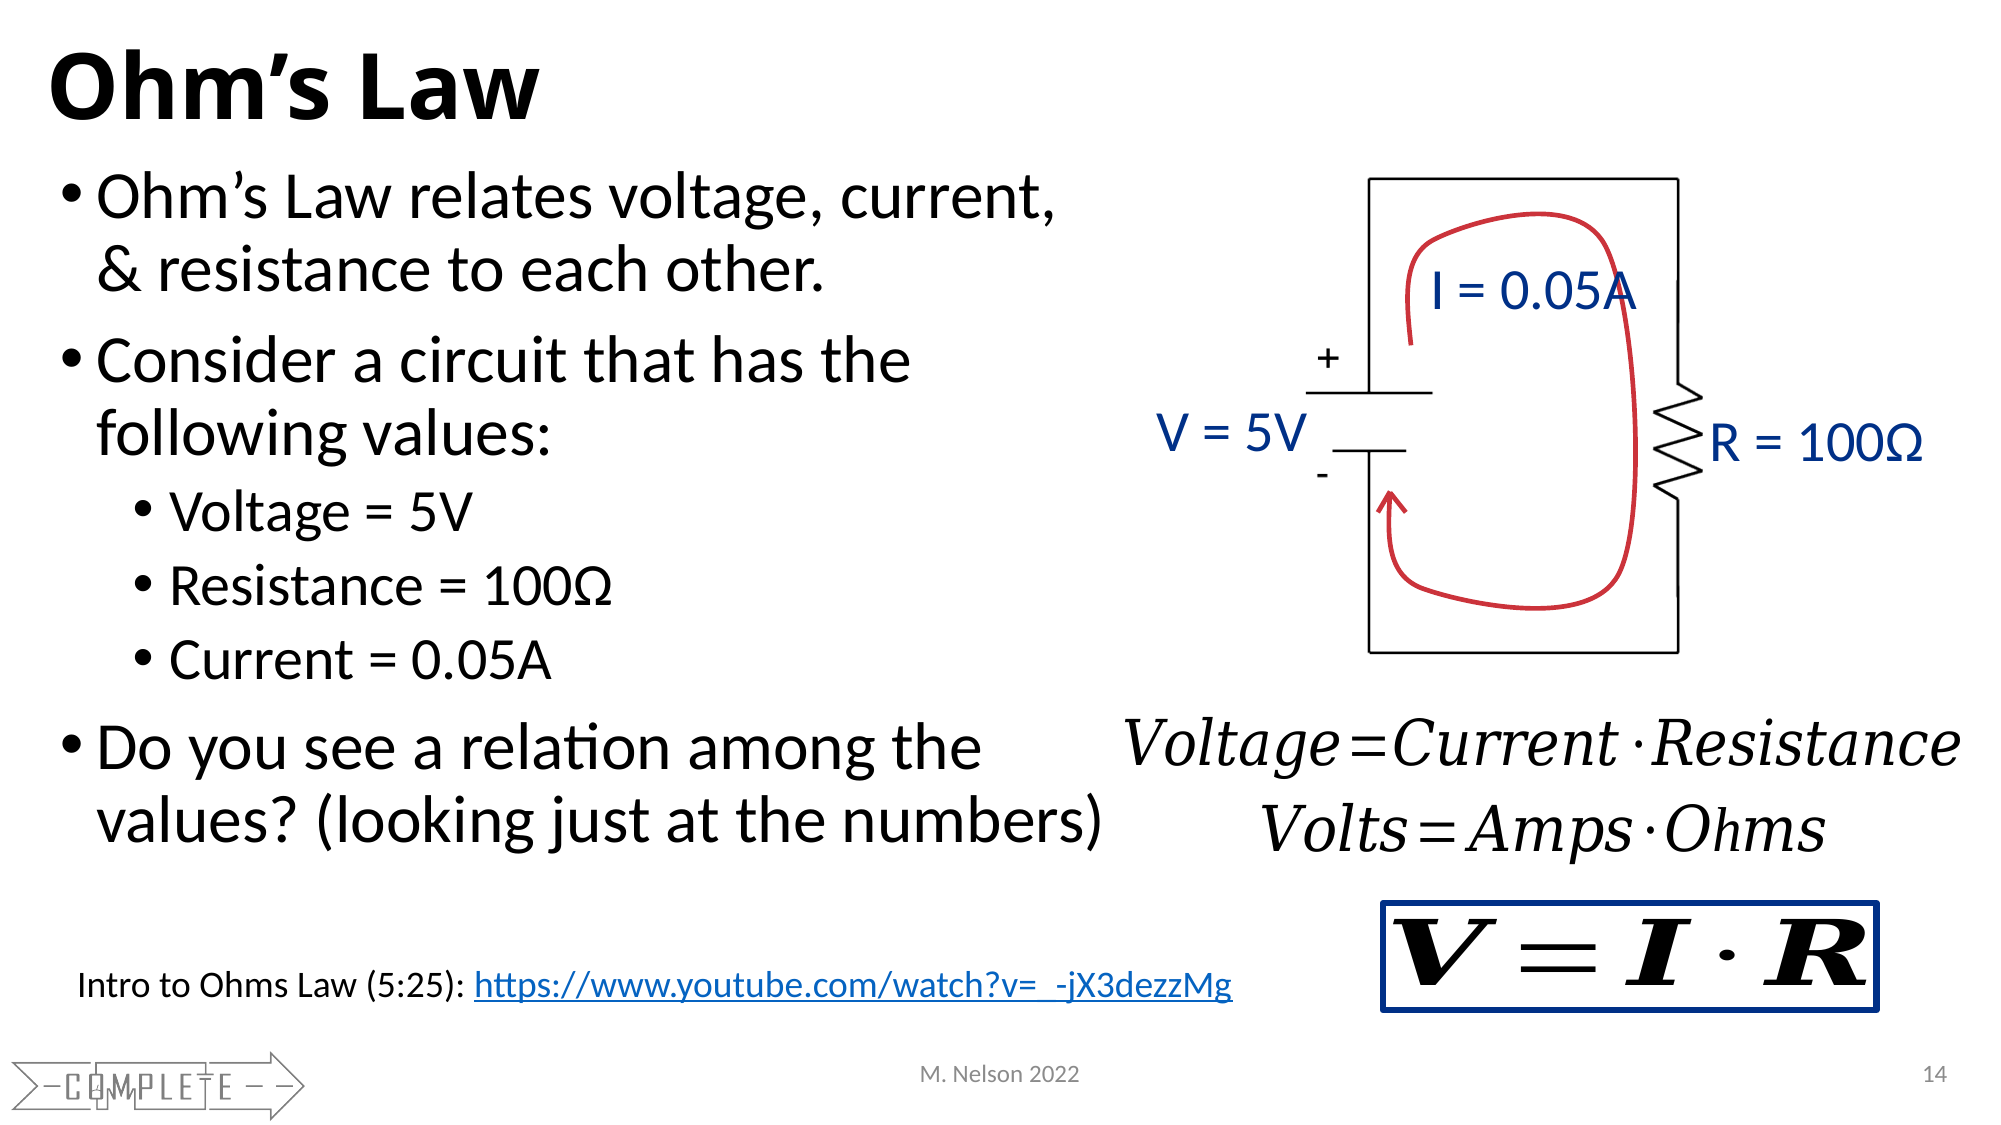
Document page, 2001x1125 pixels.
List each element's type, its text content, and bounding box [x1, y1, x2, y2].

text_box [1377, 213, 1636, 609]
title Ohm’s Law [31, 31, 1757, 148]
picture [0, 1035, 309, 1125]
picture [1258, 155, 1778, 695]
list Ohm’s Law relates voltage, current, & resistance to each other. Consider a circuit that has the following values: Voltage = 5V Resistance = 100Ω Current = 0.05A Do you see a relation among the values? (looking just at the numbers) [44, 152, 1122, 937]
slide_number 14 [1512, 1042, 1963, 1103]
text_box Intro to Ohms Law (5:25): https://www.youtube.com/watch?v=_-jX3dezzMg [62, 952, 1257, 1012]
text_box R = 100Ω [1778, 395, 1940, 481]
footer M. Nelson 2022 [662, 1042, 1338, 1103]
text_box V = 5V [1141, 385, 1258, 471]
